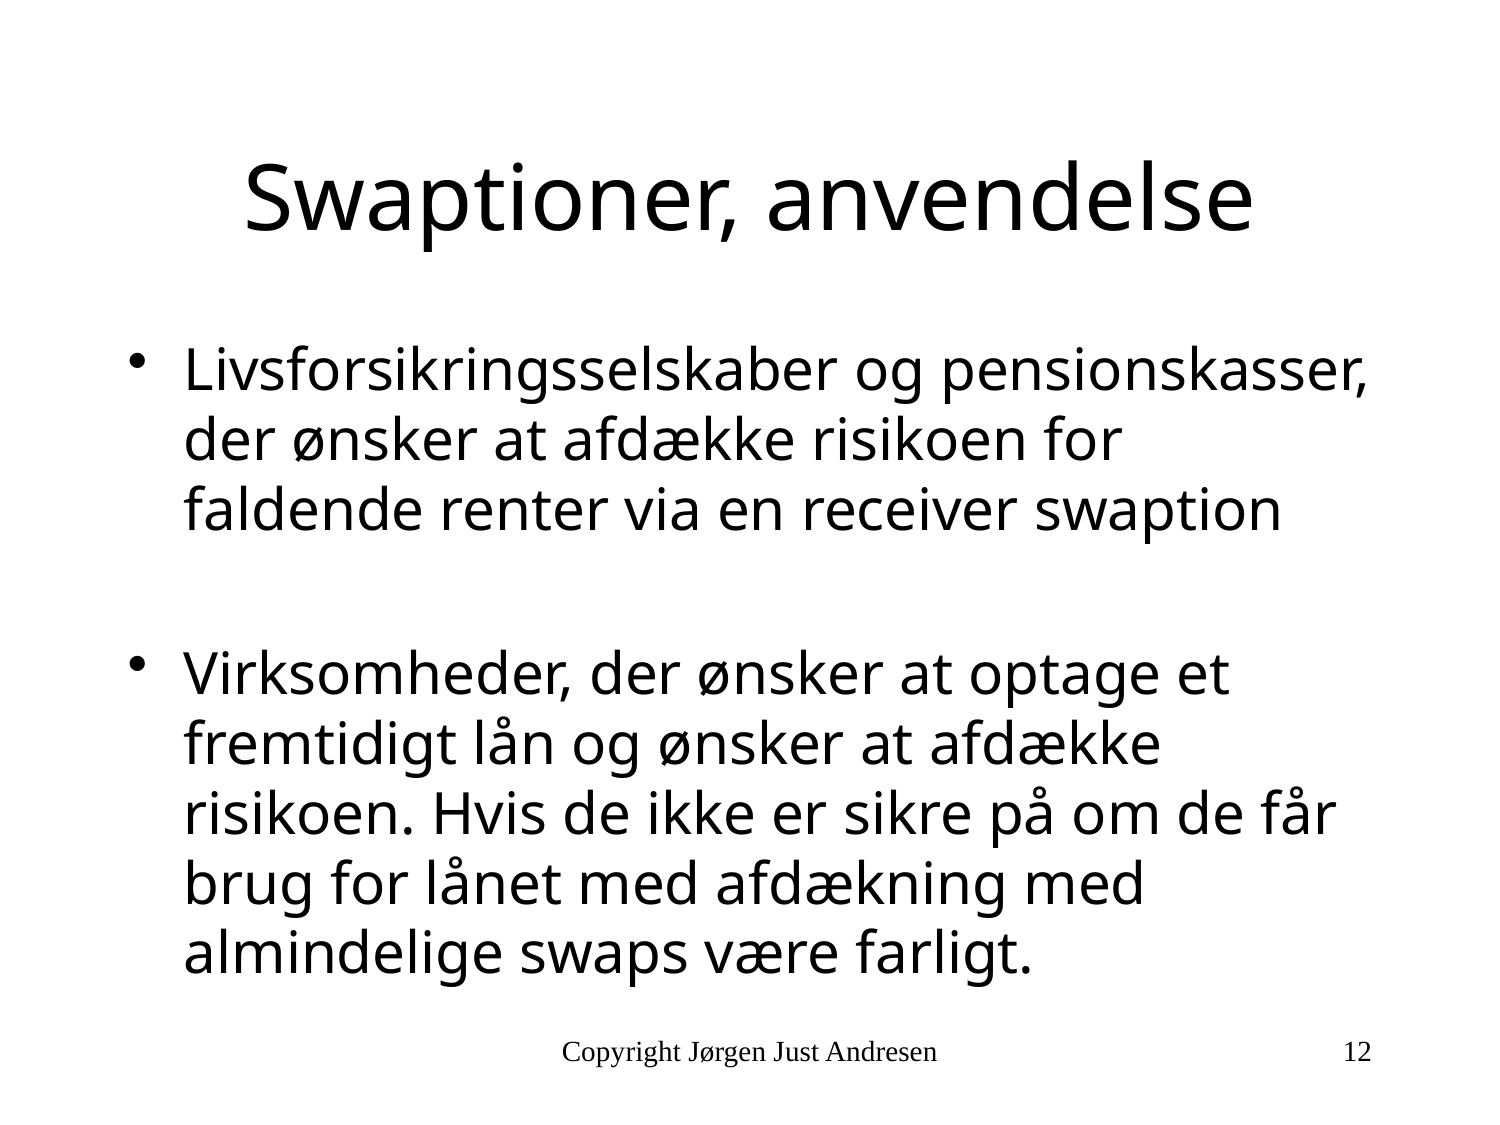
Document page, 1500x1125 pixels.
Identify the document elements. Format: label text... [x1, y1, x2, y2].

footer Copyright Jørgen Just Andresen [512, 1024, 988, 1101]
title Swaptioner, anvendelse [112, 99, 1388, 288]
slide_number 12 [1074, 1024, 1388, 1101]
list Livsforsikringsselskaber og pensionskasser, der ønsker at afdække risikoen for faldende renter via en receiver swaption Virksomheder, der ønsker at optage et fremtidigt lån og ønsker at afdække risikoen. Hvis de ikke er sikre på om de får brug for lånet med afdækning med almindelige swaps være farligt. [112, 324, 1388, 1000]
